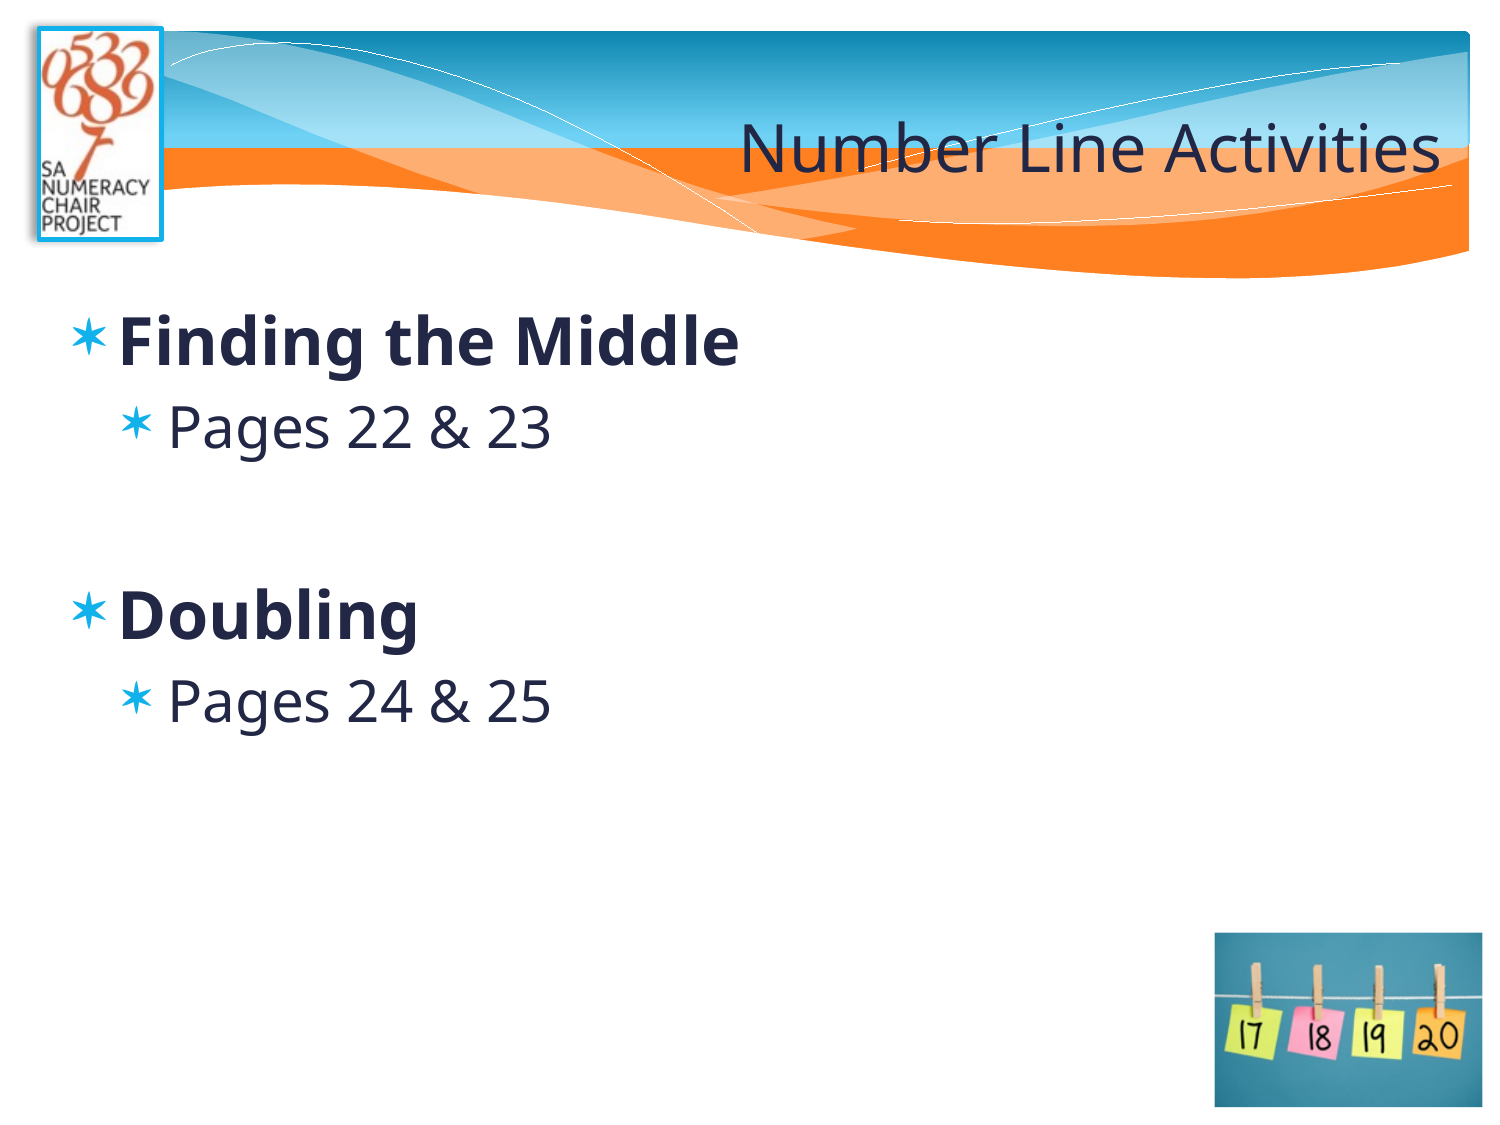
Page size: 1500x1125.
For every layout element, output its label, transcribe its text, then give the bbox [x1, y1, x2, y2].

list Finding the Middle Pages 22 & 23 Doubling Pages 24 & 25 [57, 291, 1459, 1085]
picture [1210, 928, 1486, 1112]
title Number Line Activities [171, 42, 1459, 249]
picture [42, 32, 158, 236]
